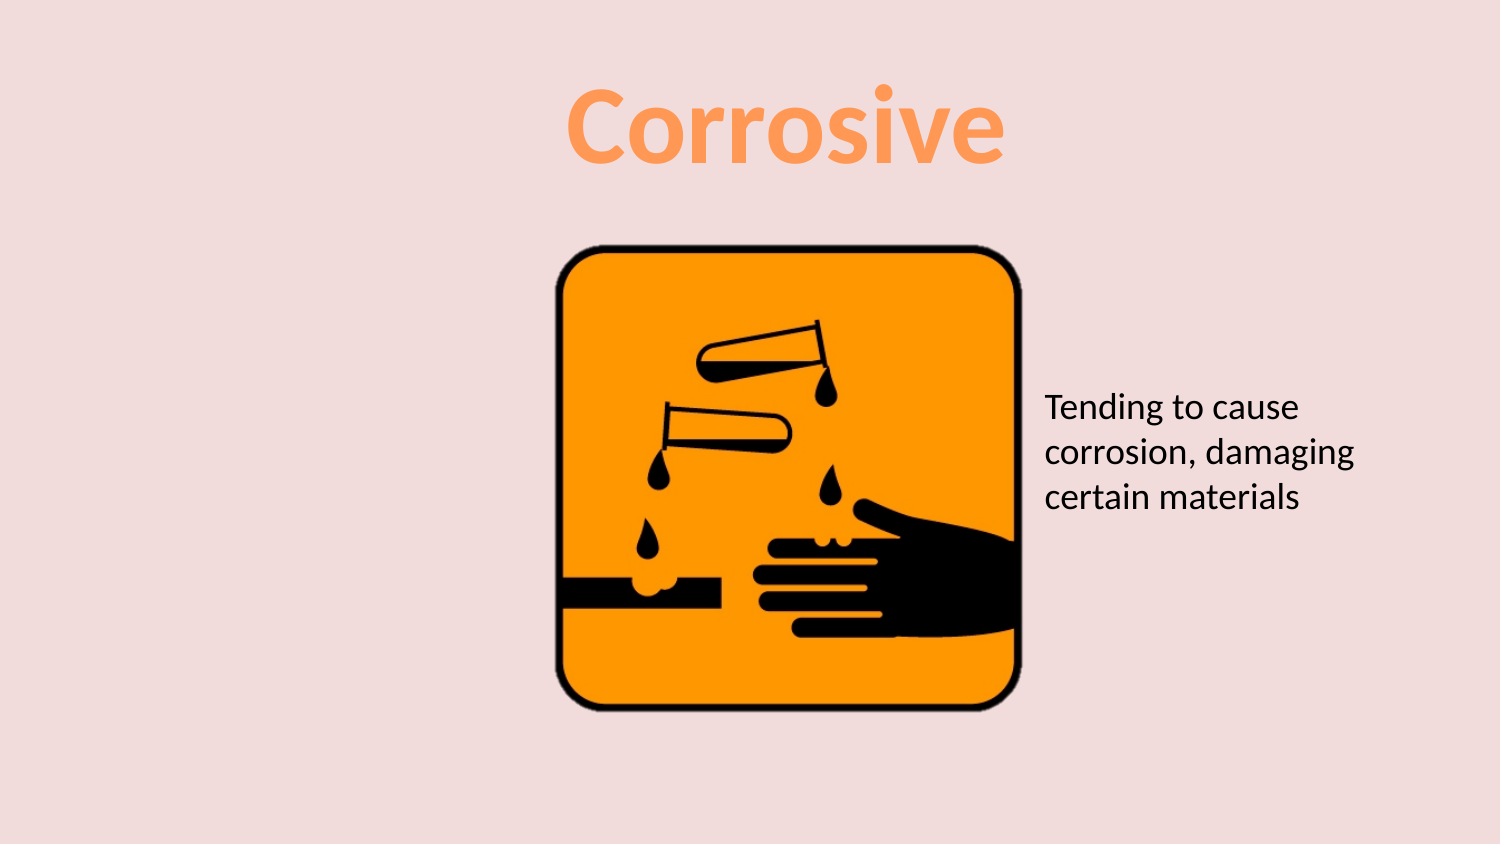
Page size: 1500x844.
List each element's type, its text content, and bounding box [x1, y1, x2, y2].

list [502, 195, 1070, 764]
text_box Corrosive [551, 43, 1023, 193]
text_box Tending to cause corrosion, damaging certain materials [1076, 374, 1459, 525]
